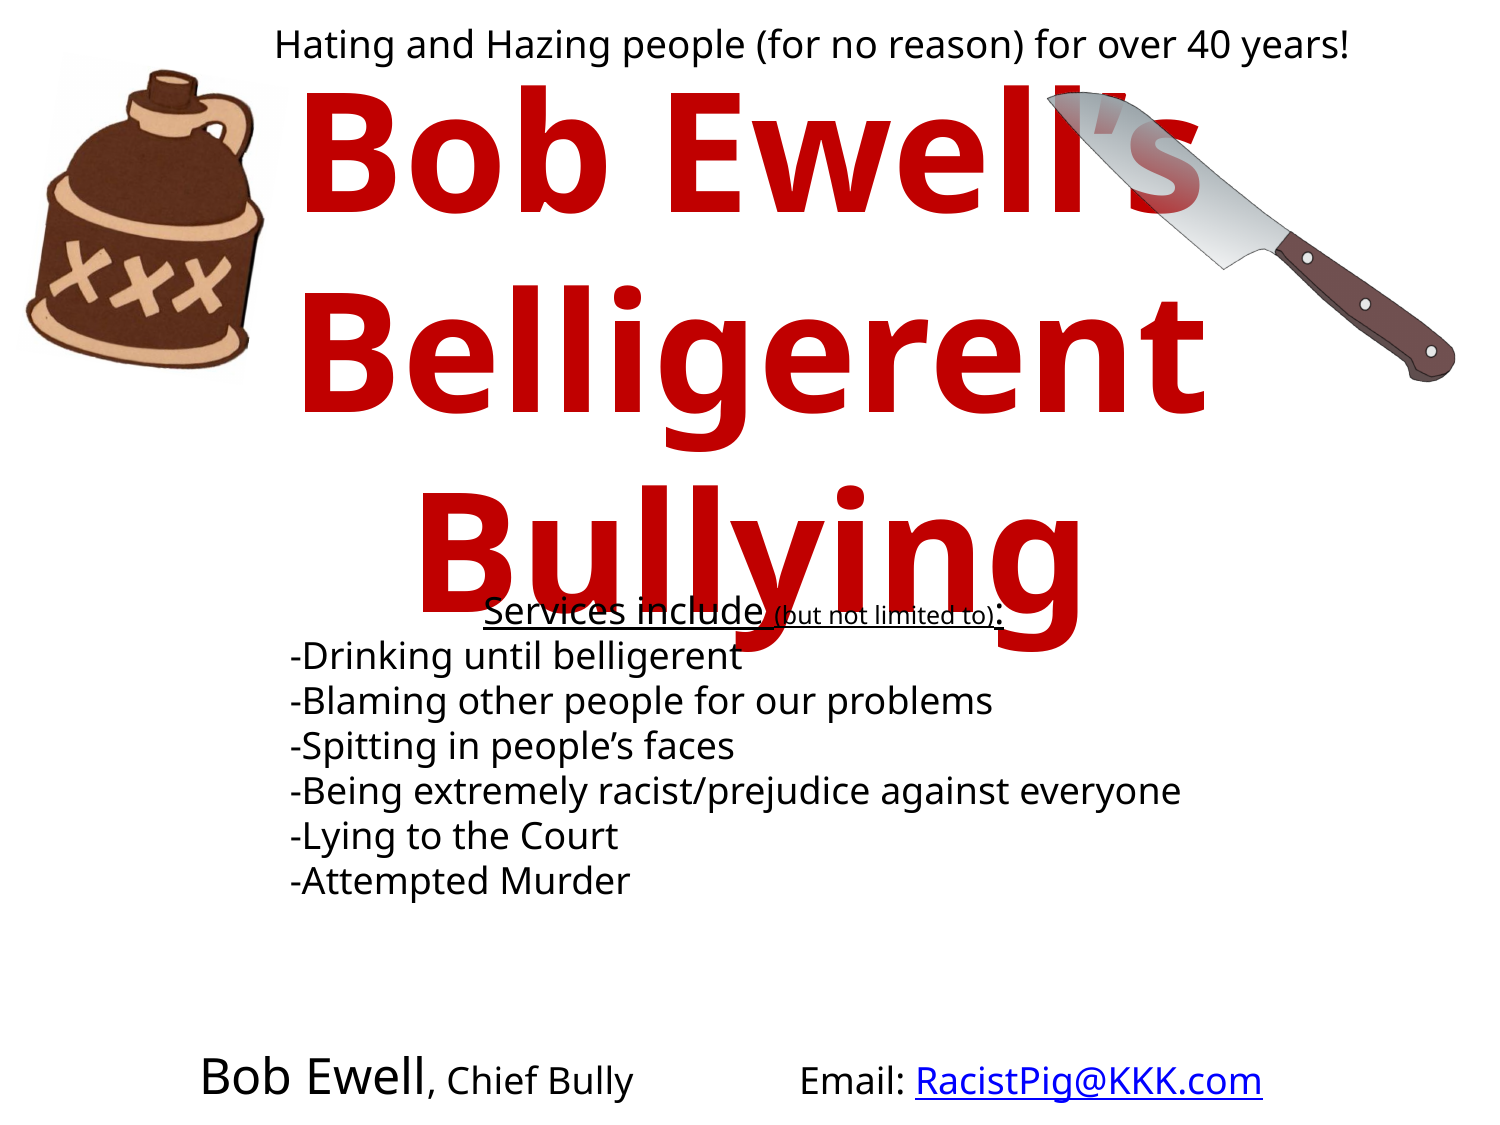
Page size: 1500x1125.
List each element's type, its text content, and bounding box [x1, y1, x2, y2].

picture [17, 53, 288, 384]
text_box Services include (but not limited to): -Drinking until belligerent -Blaming other people for our problems -Spitting in people’s faces -Being extremely racist/prejudice against everyone -Lying to the Court -Attempted Murder [275, 579, 1213, 909]
picture [1008, 84, 1491, 387]
title Bob Ewell’s Belligerent Bullying [112, 224, 1388, 467]
text_box Bob Ewell, Chief Bully Email: RacistPig@KKK.com [62, 1037, 1400, 1113]
subtitle Hating and Hazing people (for no reason) for over 40 years! [200, 12, 1425, 75]
